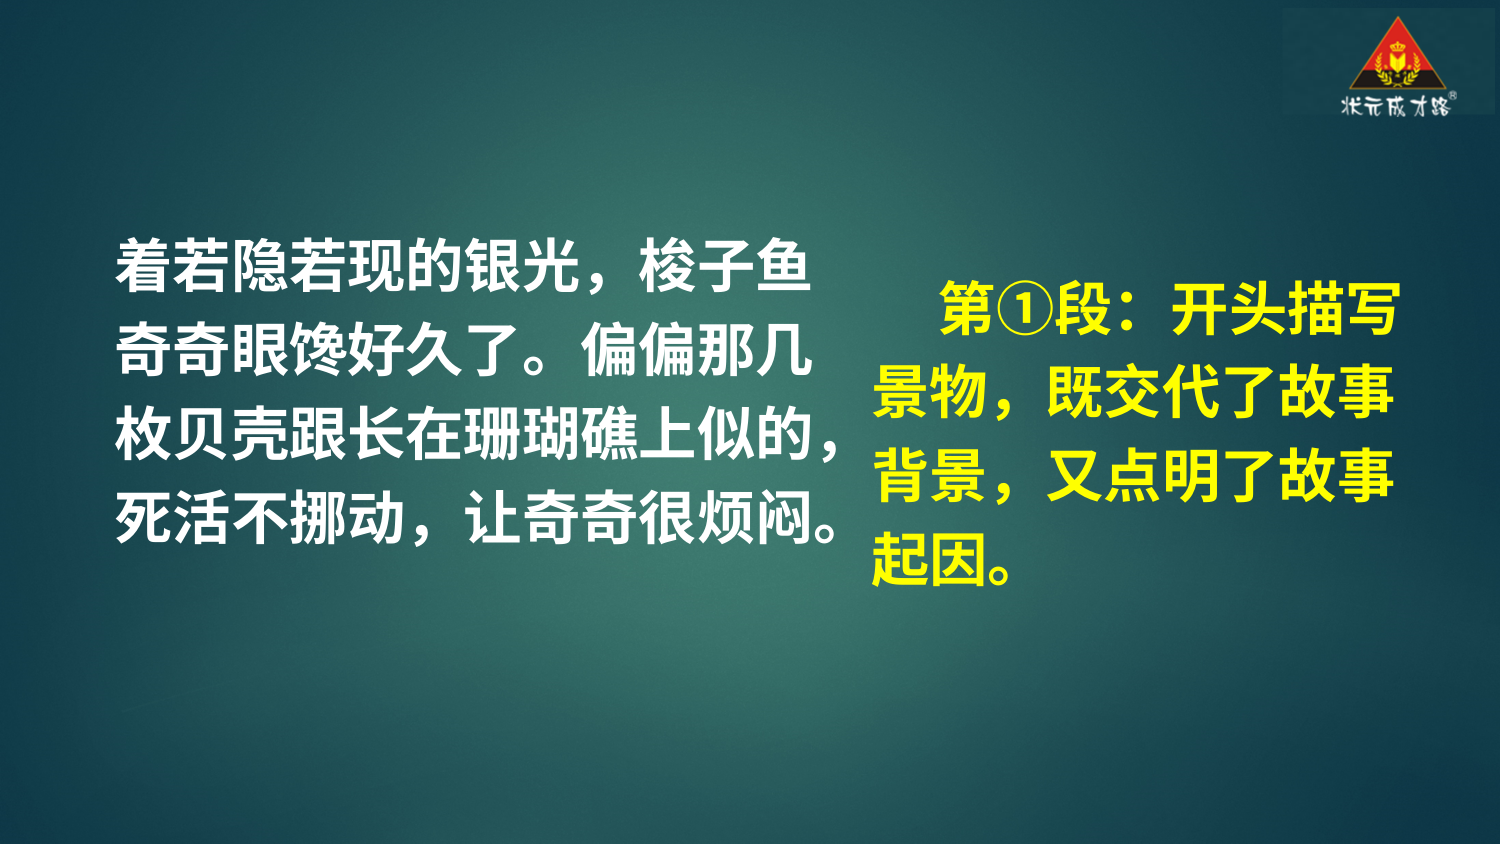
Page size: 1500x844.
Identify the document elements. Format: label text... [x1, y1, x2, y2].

text_box 着若隐若现的银光，梭子鱼奇奇眼馋好久了。偏偏那几枚贝壳跟长在珊瑚礁上似的，死活不挪动，让奇奇很烦闷。 [99, 207, 833, 559]
picture [0, 0, 1500, 844]
text_box 第①段：开头描写景物，既交代了故事背景，又点明了故事起因。 [856, 250, 1459, 601]
